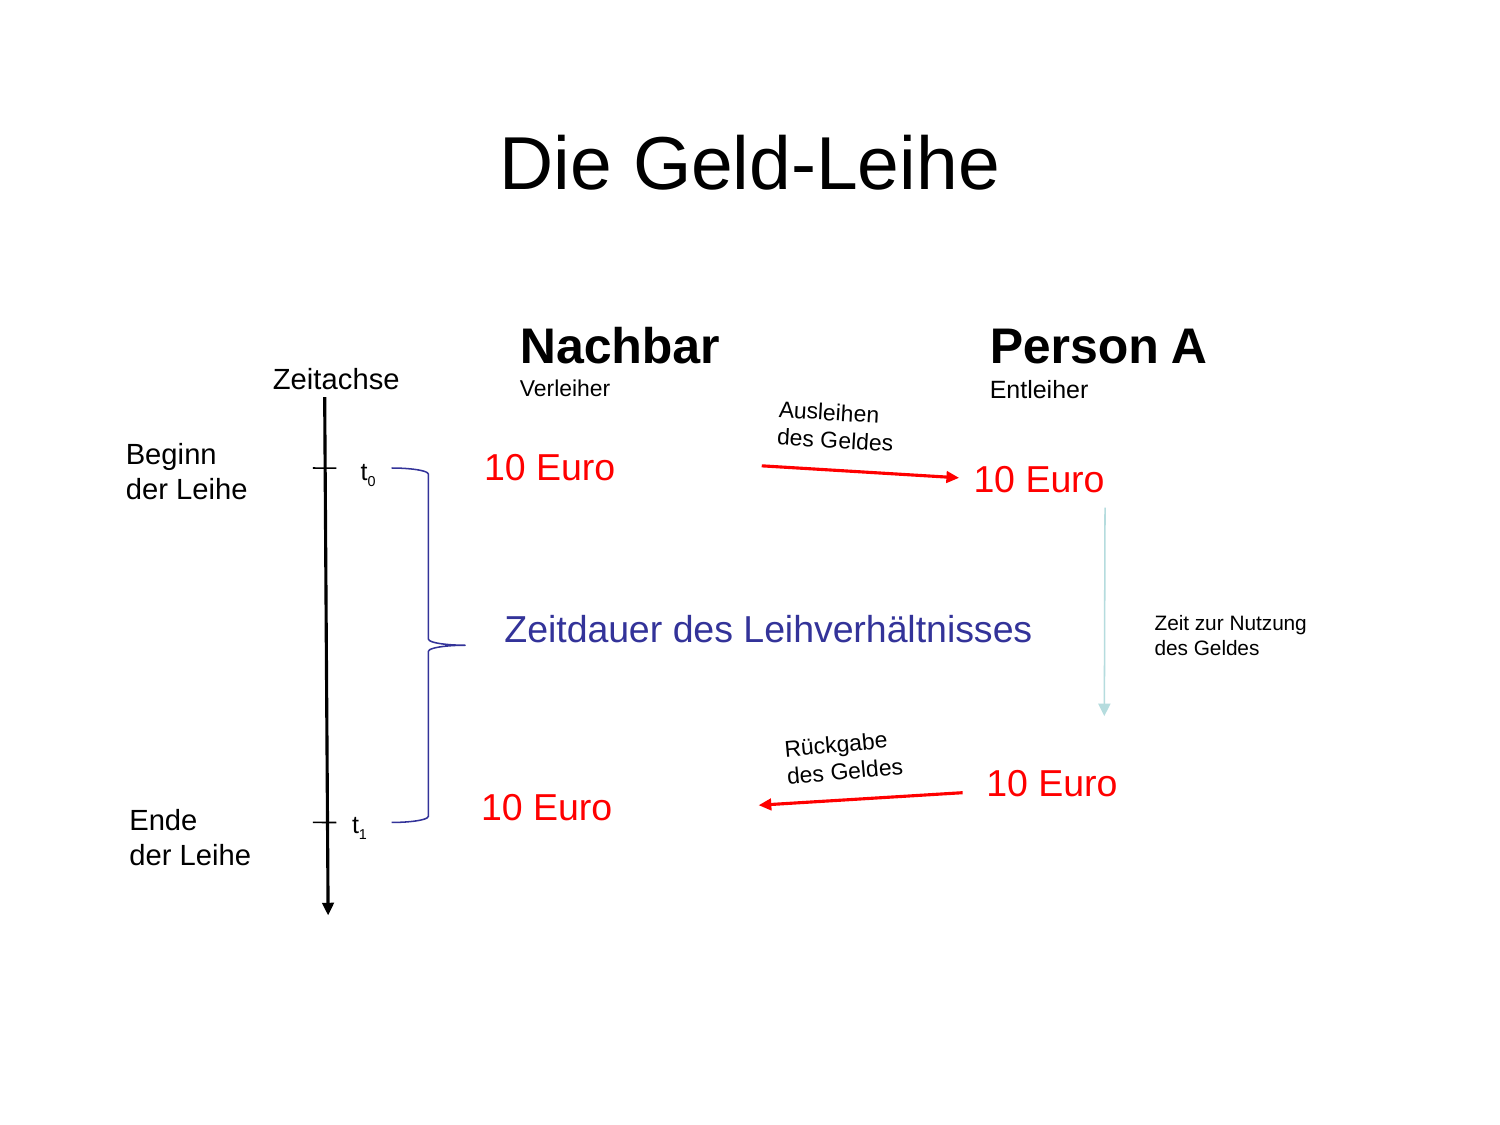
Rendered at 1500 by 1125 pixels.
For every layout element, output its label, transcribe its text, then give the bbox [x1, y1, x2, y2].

text_box [321, 823, 335, 916]
text_box Beginn der Leihe [111, 427, 263, 513]
text_box 10 Euro [971, 751, 1265, 812]
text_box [761, 466, 959, 479]
text_box Rückgabe des Geldes [767, 712, 951, 791]
text_box Zeitachse [258, 352, 415, 403]
text_box 10 Euro [469, 435, 762, 496]
text_box Nachbar Verleiher [505, 305, 735, 408]
text_box t1 [337, 801, 382, 850]
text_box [758, 792, 963, 806]
text_box Person A Entleiher [975, 305, 1223, 411]
text_box [391, 467, 466, 824]
title Die Geld-Leihe [74, 66, 1426, 255]
text_box Zeit zur Nutzung des Geldes [1139, 602, 1365, 667]
text_box Zeitdauer des Leihverhältnisses [489, 597, 1048, 658]
text_box Ende der Leihe [114, 794, 267, 879]
text_box 10 Euro [466, 775, 759, 836]
text_box 10 Euro [958, 447, 1252, 508]
text_box t0 [345, 447, 391, 497]
text_box Ausleihen des Geldes [761, 386, 954, 464]
